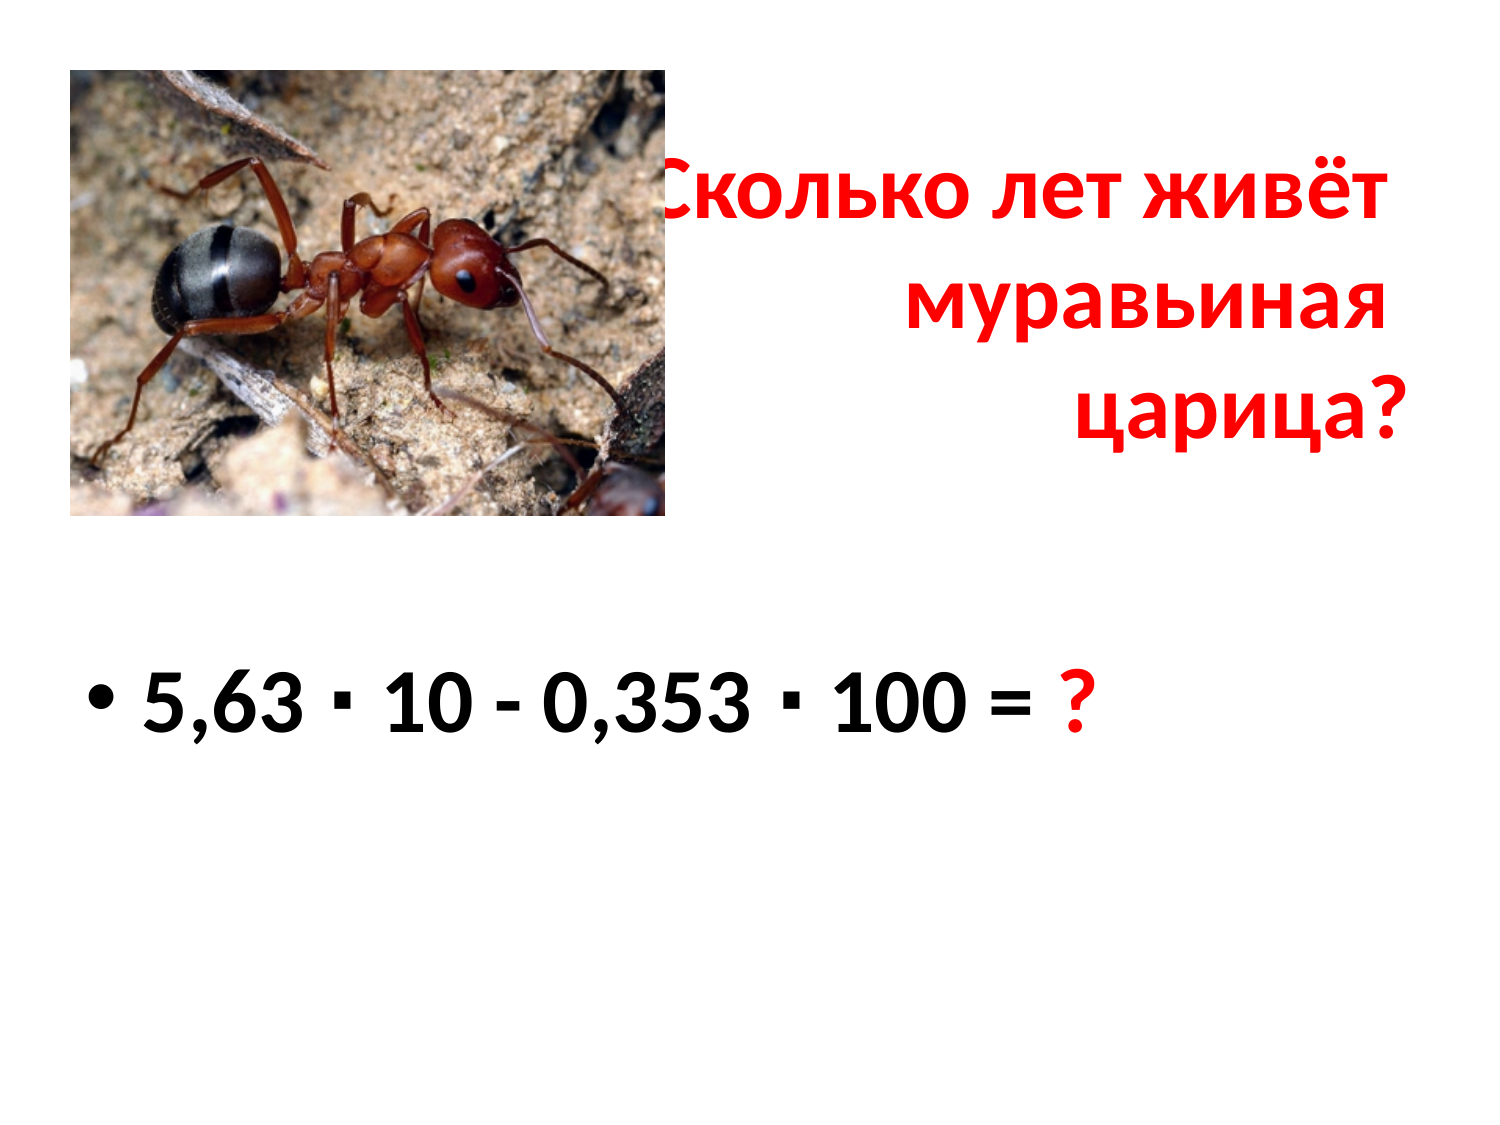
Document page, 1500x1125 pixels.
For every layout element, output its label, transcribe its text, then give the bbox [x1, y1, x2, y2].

list 5,63 ∙ 10 - 0,353 ∙ 100 = ? [70, 632, 1421, 1024]
title Сколько лет живёт муравьиная царица? [75, 45, 1425, 539]
picture [70, 70, 665, 516]
